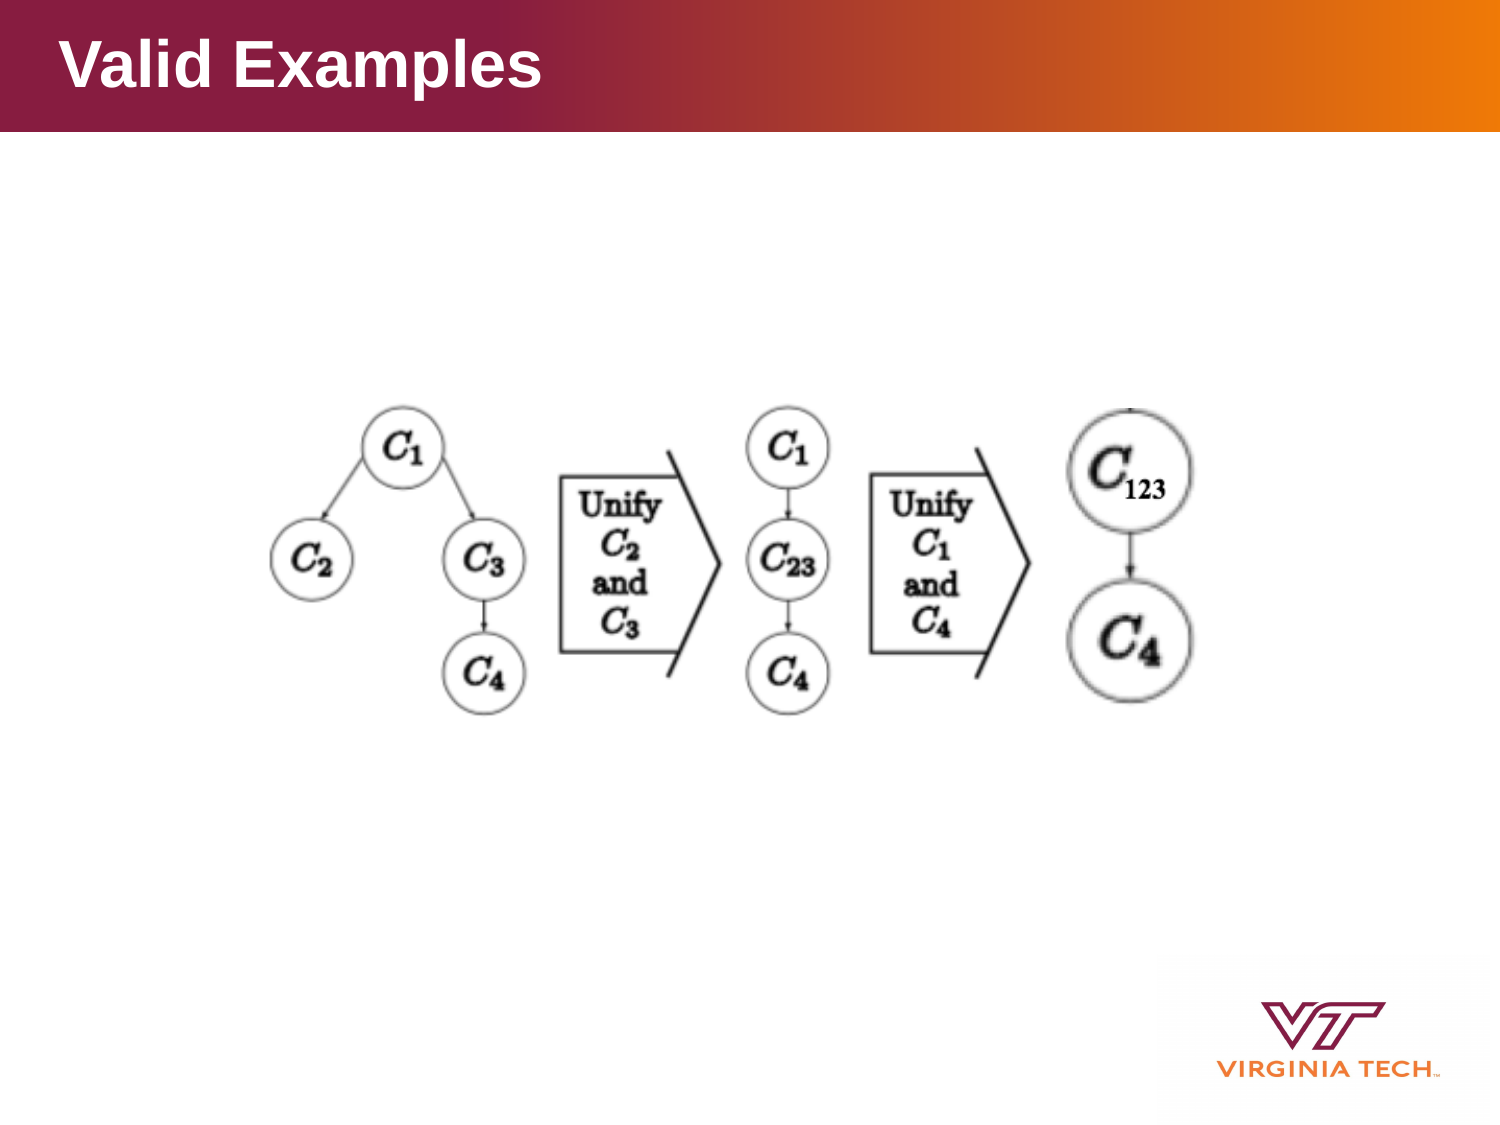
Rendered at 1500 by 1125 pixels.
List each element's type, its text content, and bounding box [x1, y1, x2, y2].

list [235, 398, 1265, 727]
picture [1157, 954, 1490, 1125]
picture [1043, 408, 1217, 717]
title Valid Examples [43, 0, 1500, 132]
